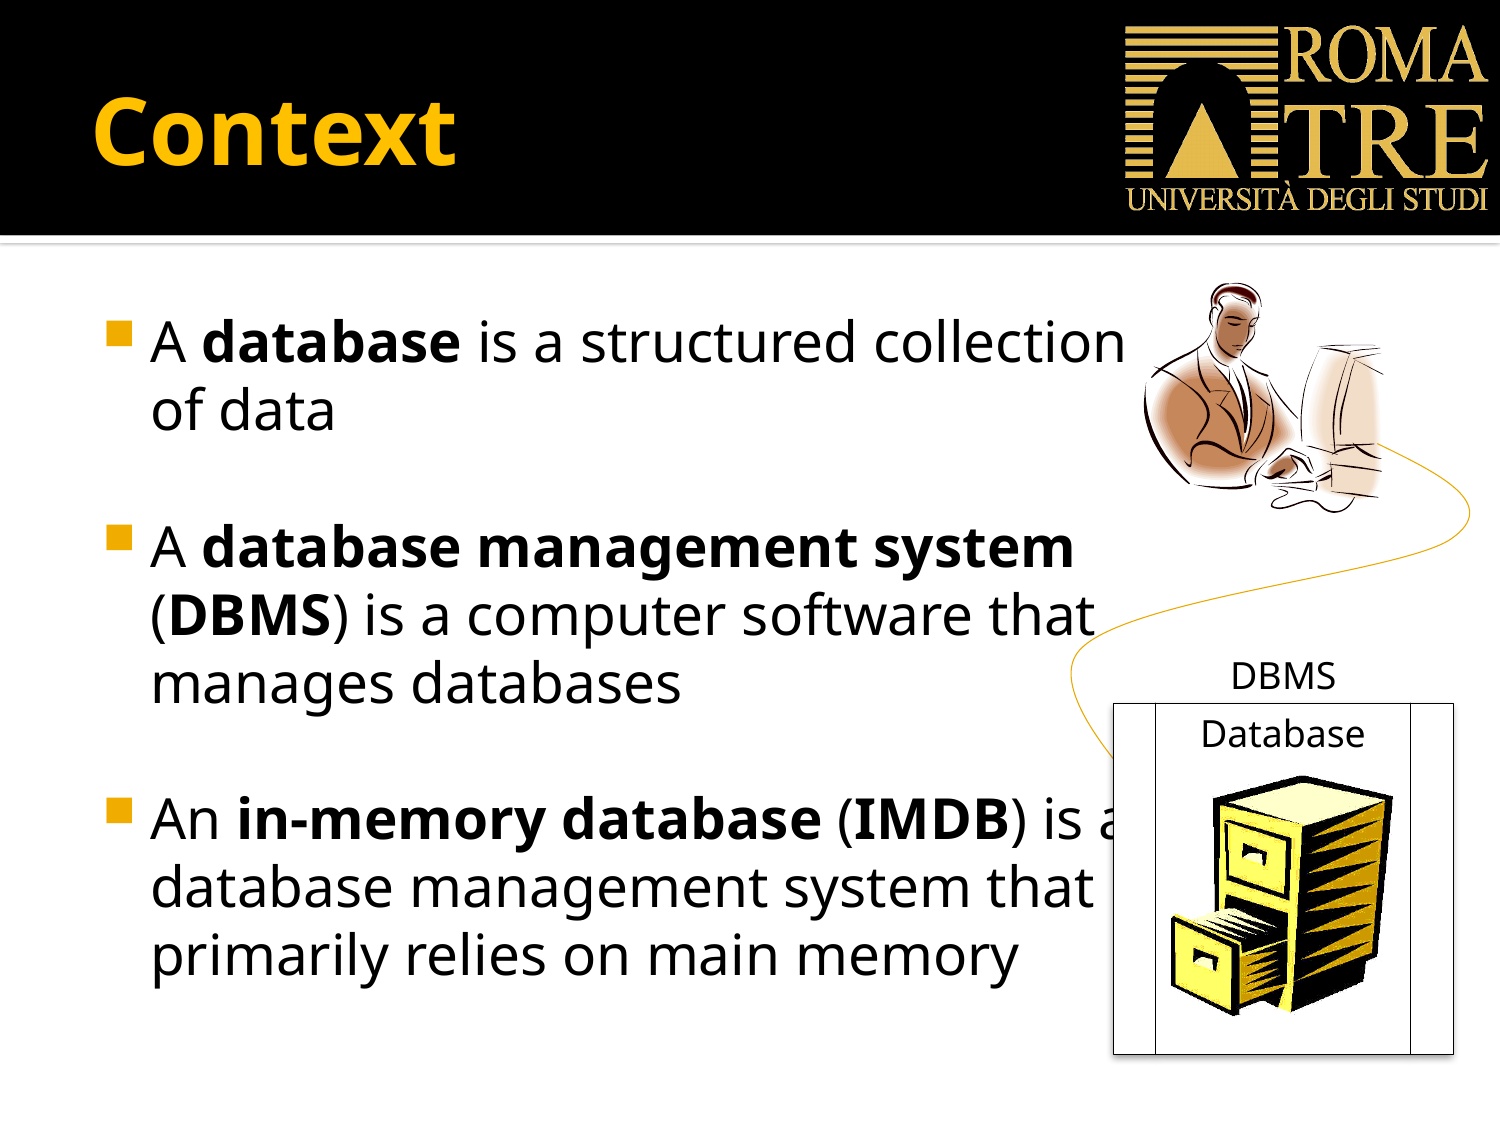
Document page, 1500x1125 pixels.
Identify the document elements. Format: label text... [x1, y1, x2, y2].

picture [1171, 773, 1395, 1018]
list A database is a structured collection of data A database management system (DBMS) is a computer software that manages databases An in-memory database (IMDB) is a database management system that primarily relies on main memory [75, 291, 1149, 1050]
picture [1124, 25, 1489, 211]
text_box [1113, 702, 1454, 1056]
title Context [75, 25, 1425, 231]
text_box [1149, 448, 1471, 702]
text_box DBMS [1160, 644, 1407, 703]
picture [1136, 281, 1384, 516]
text_box Database [1160, 703, 1407, 763]
